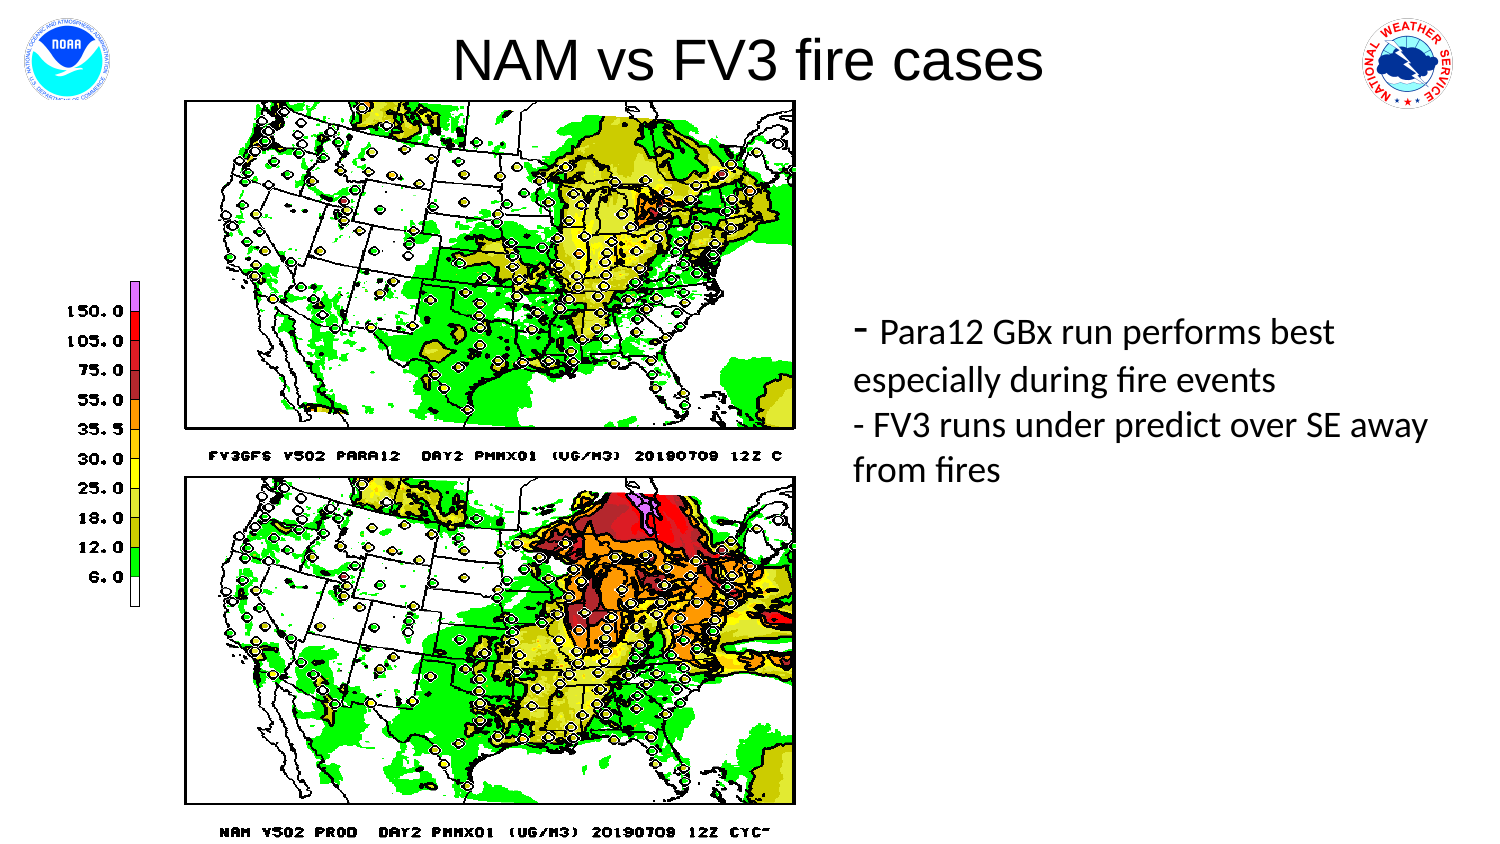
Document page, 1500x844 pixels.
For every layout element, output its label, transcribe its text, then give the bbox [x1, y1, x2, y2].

picture [24, 18, 940, 838]
title NAM vs FV3 fire cases [124, 6, 1358, 101]
picture [1362, 18, 1453, 109]
text_box - Para12 GBx run performs best especially during fire events - FV3 runs under predict over SE away from fires [944, 287, 1463, 498]
